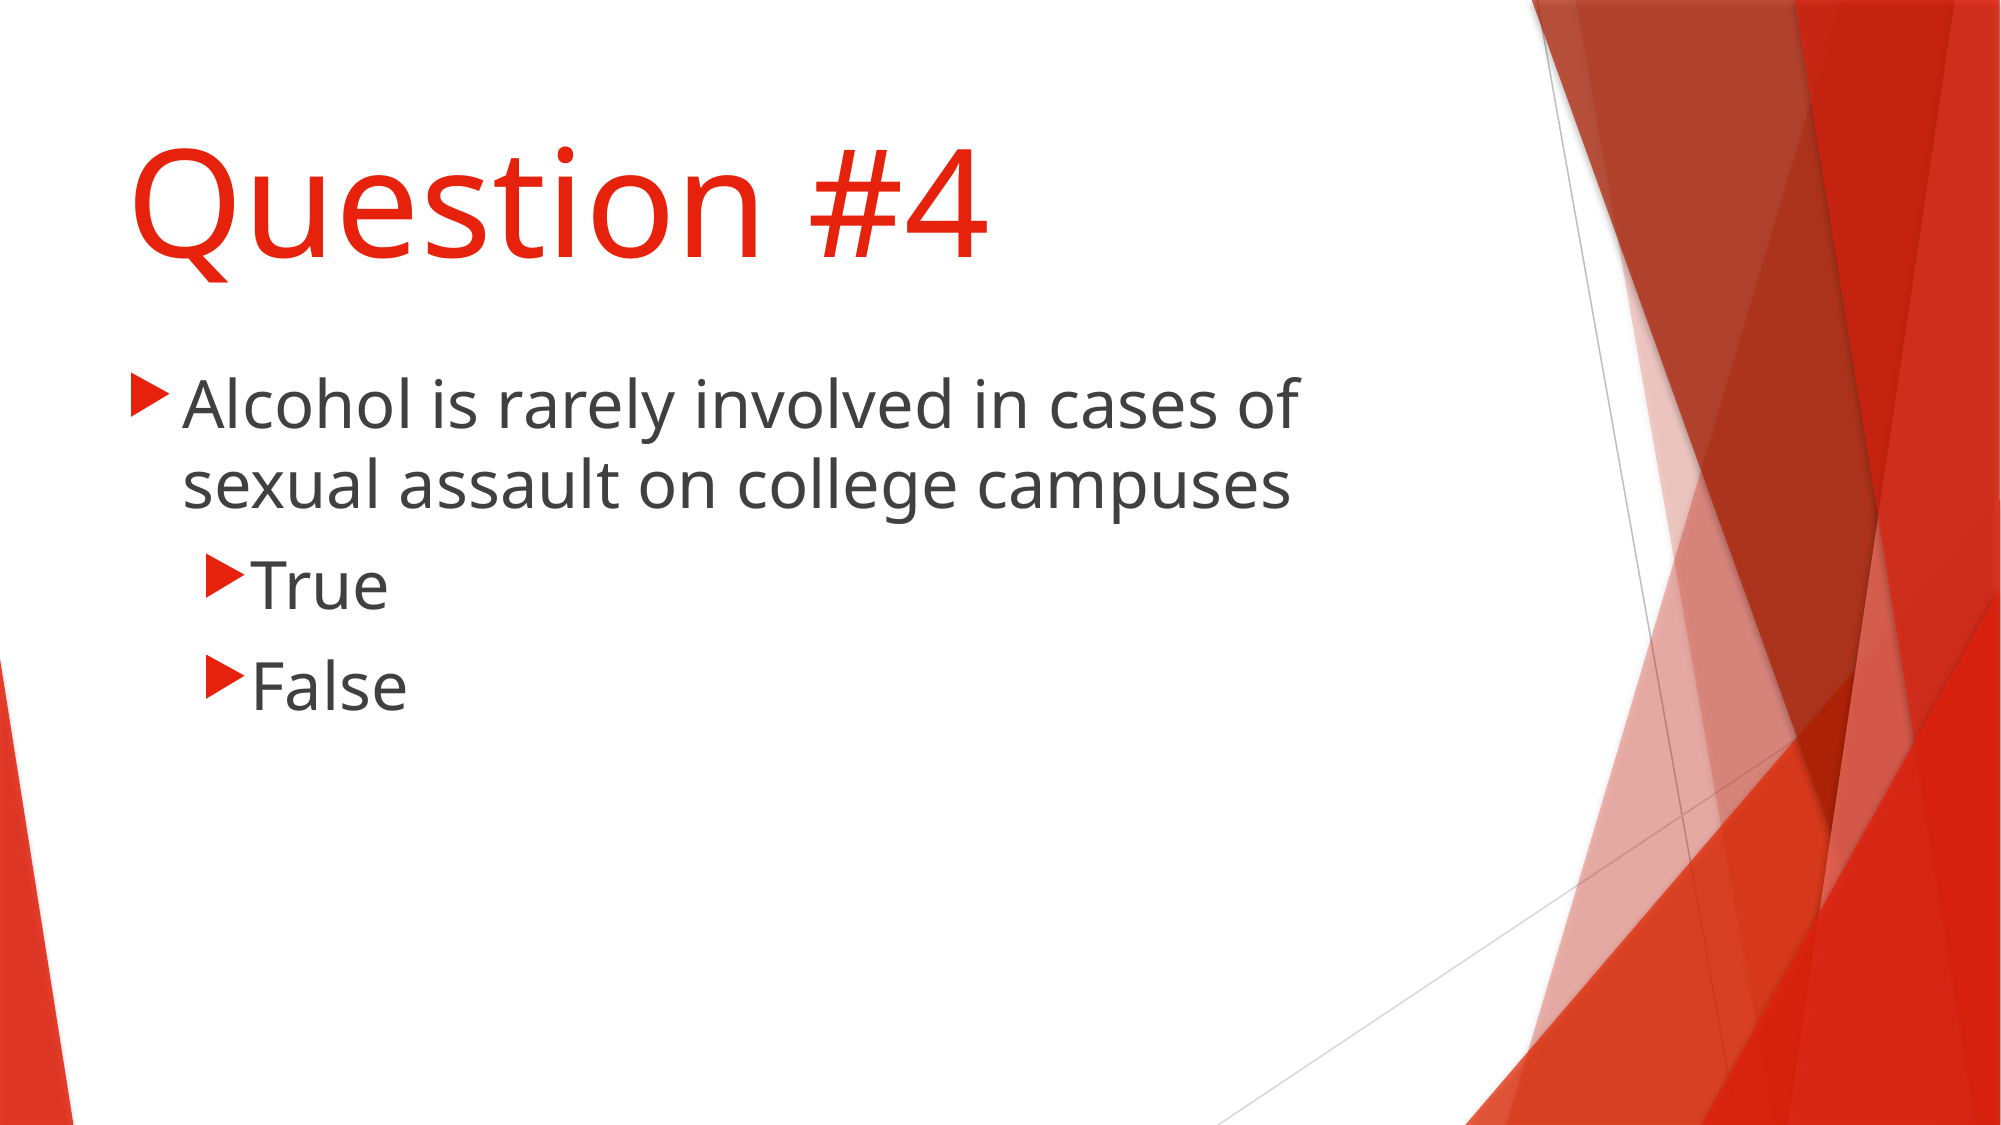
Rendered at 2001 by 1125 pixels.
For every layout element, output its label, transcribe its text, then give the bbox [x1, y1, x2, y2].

title Question #4 [111, 99, 1522, 317]
list Alcohol is rarely involved in cases of sexual assault on college campuses True False [111, 354, 1522, 992]
